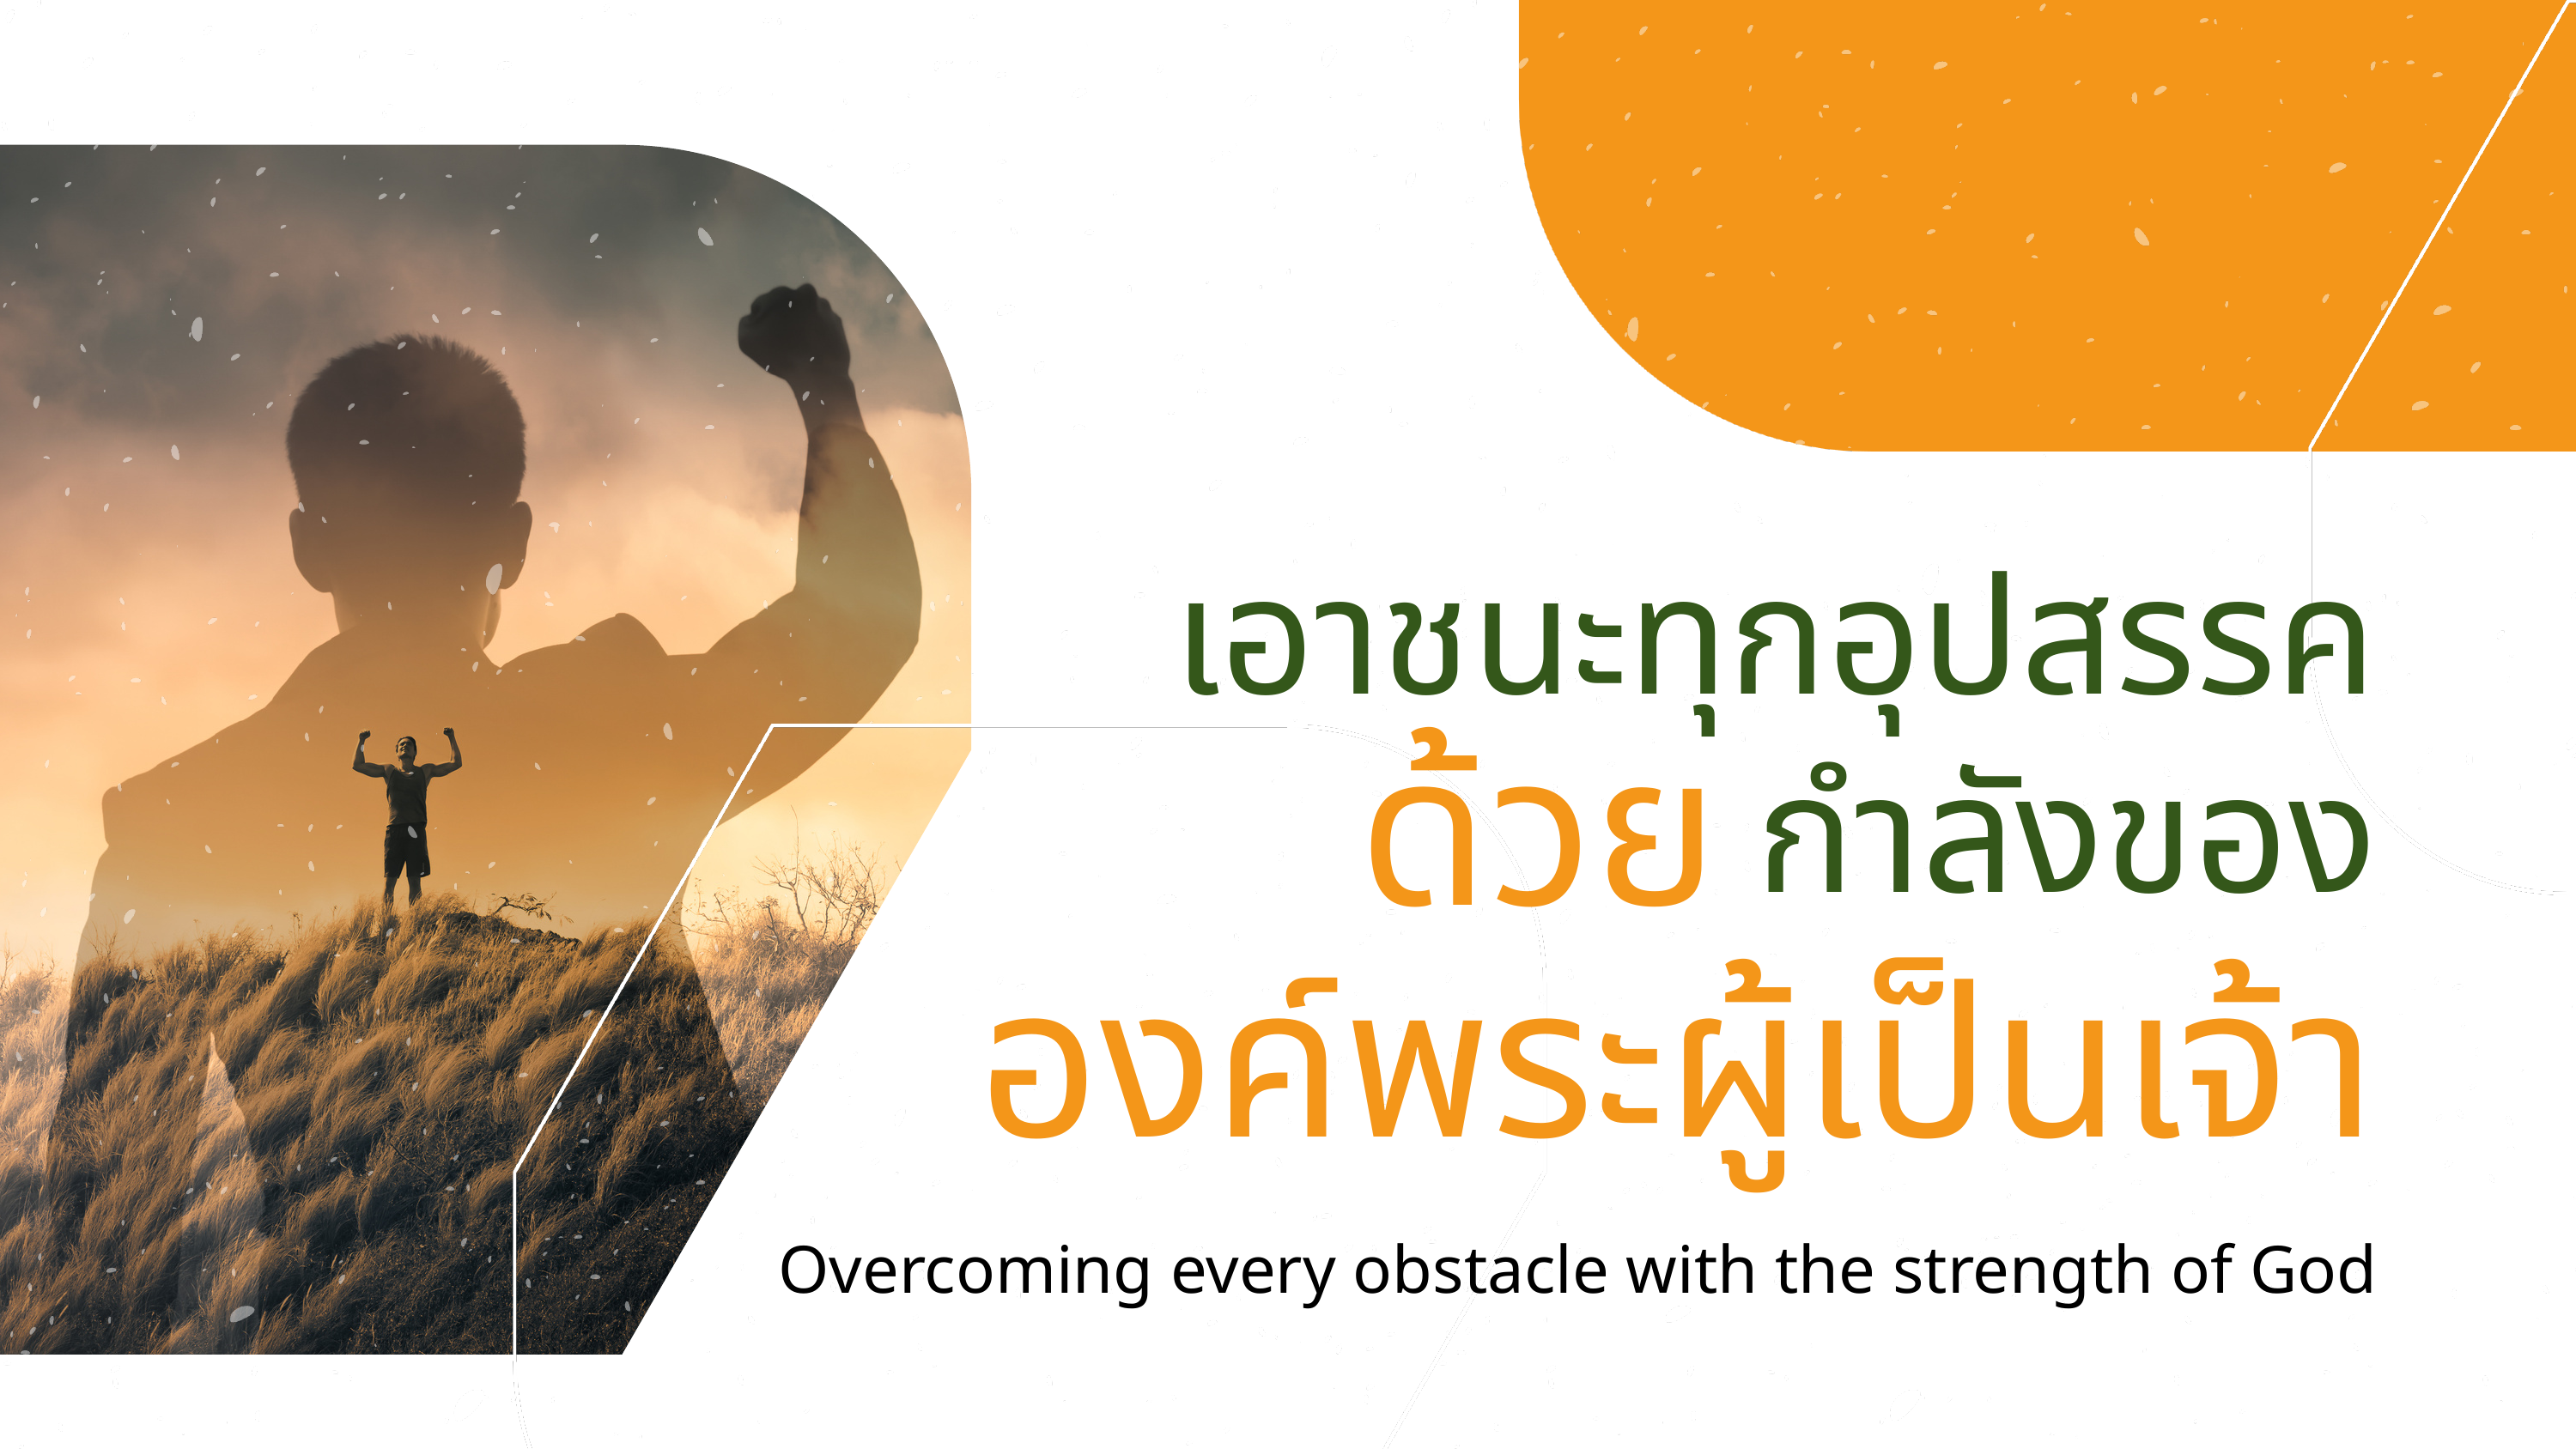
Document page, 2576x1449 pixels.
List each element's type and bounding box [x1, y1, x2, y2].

text_box [0, 0, 2576, 1449]
